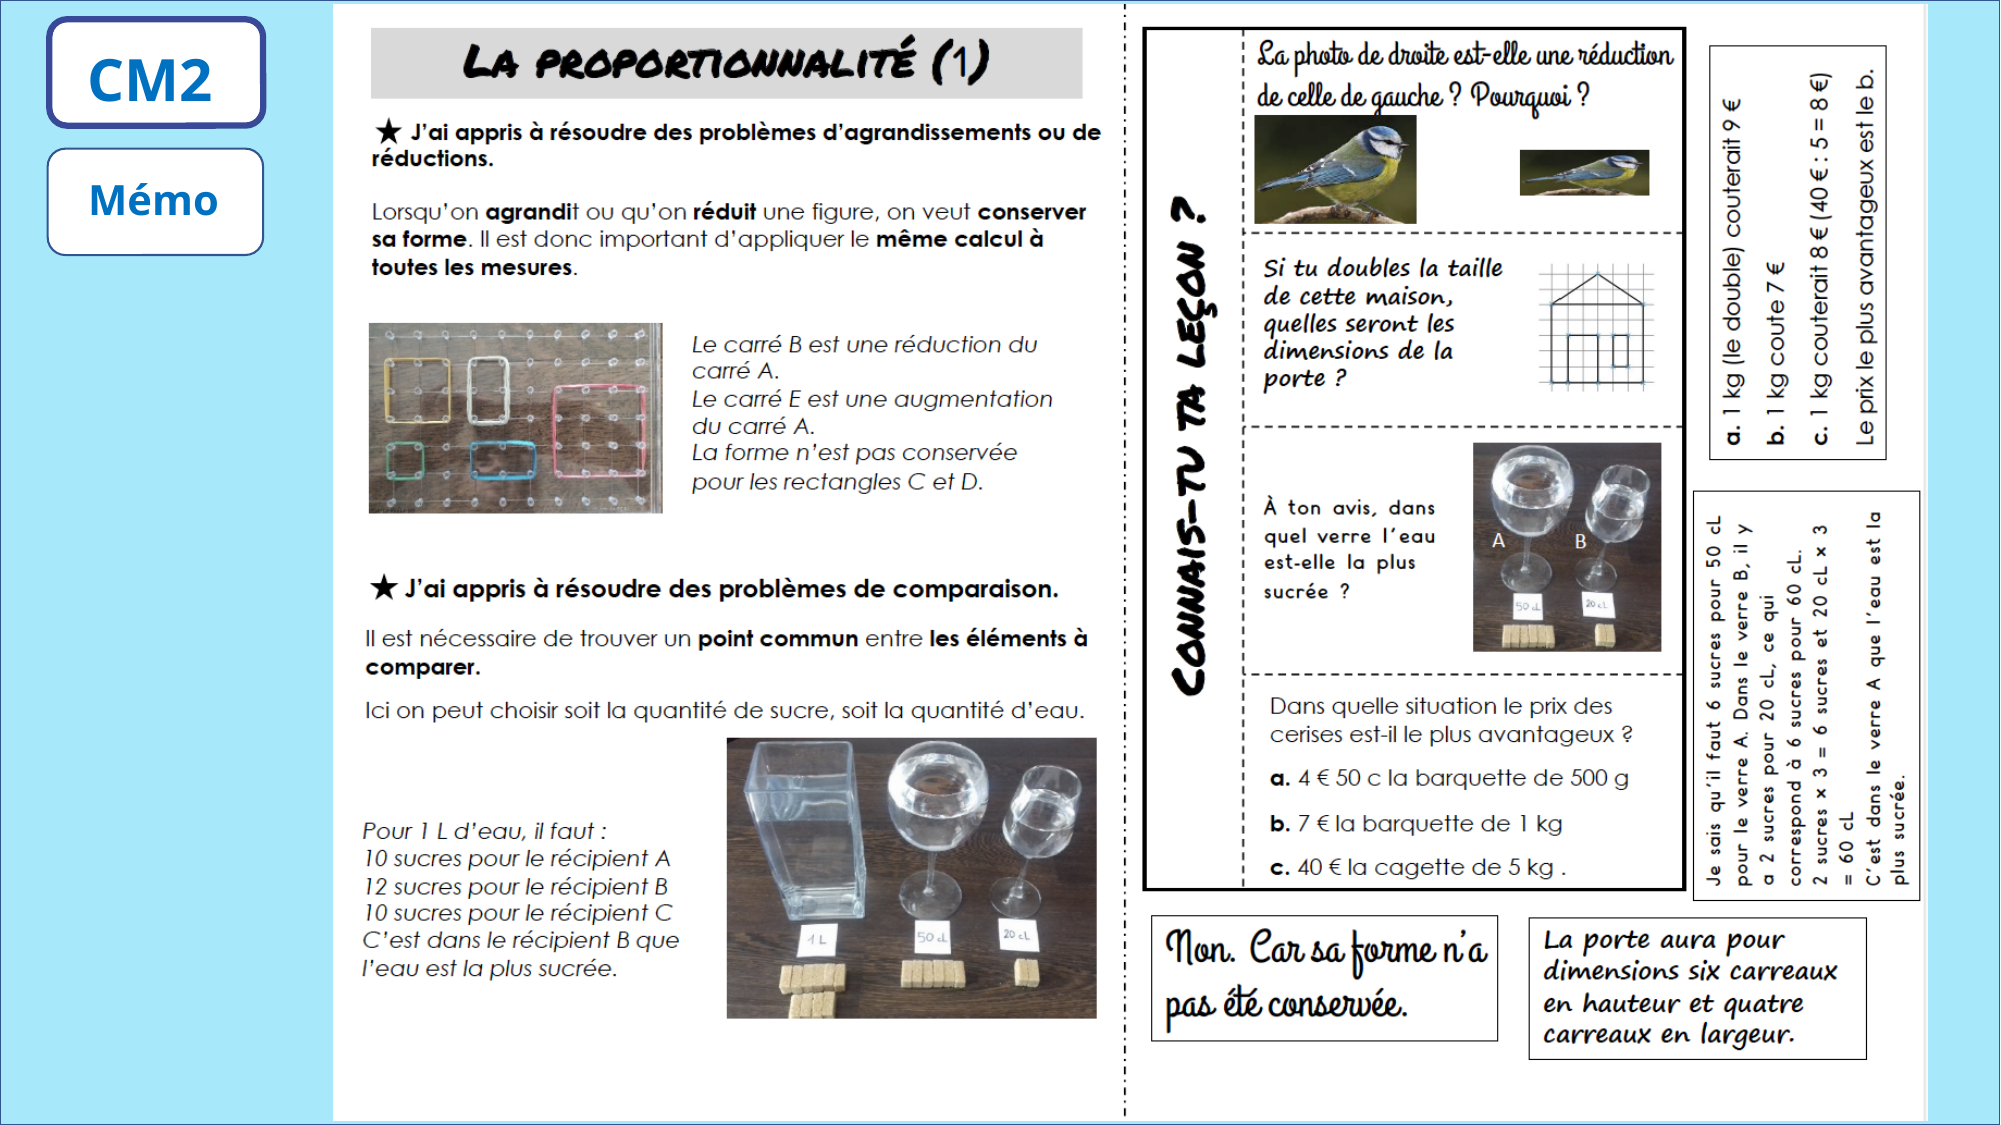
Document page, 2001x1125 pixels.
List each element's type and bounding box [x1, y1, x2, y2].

text_box [47, 148, 264, 256]
text_box [49, 19, 264, 126]
text_box [0, 0, 2000, 1125]
picture [333, 4, 1928, 1121]
